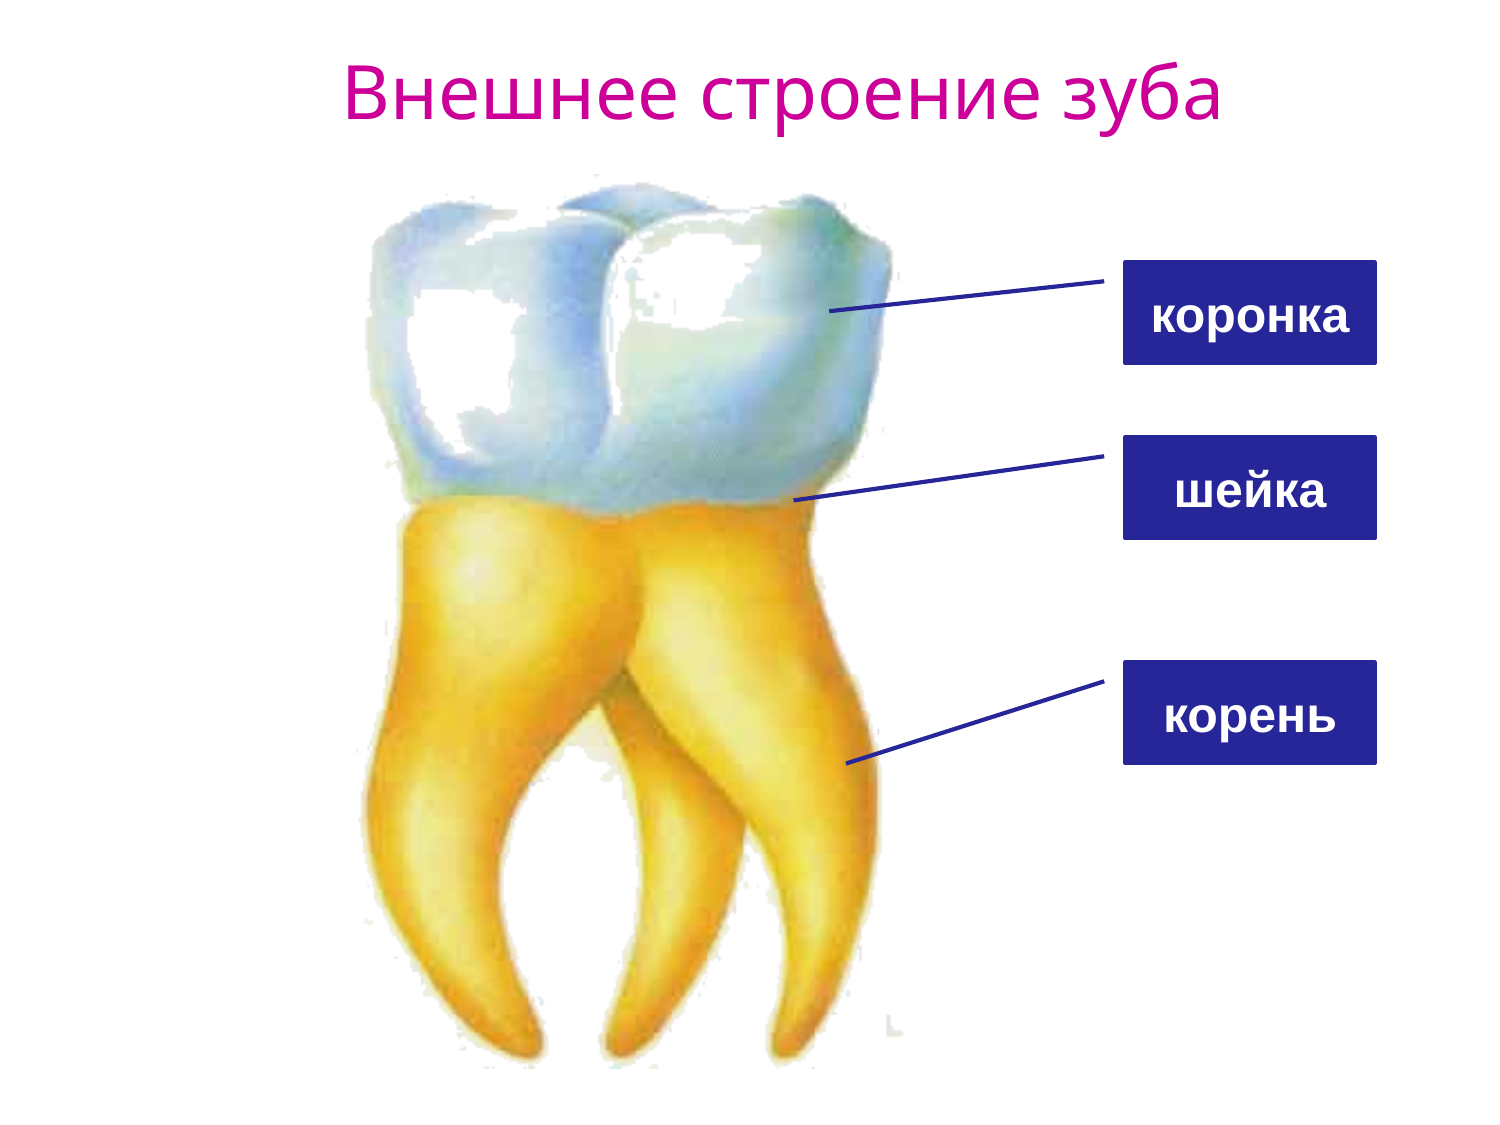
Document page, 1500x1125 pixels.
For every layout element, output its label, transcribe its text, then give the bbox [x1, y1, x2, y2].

text_box коронка [1123, 260, 1377, 365]
text_box коронка [910, 279, 1105, 305]
picture [349, 174, 907, 1069]
text_box шейка [910, 454, 1105, 486]
text_box корень [1123, 660, 1377, 765]
text_box корень [910, 679, 1105, 746]
text_box Внешнее строение зуба [327, 37, 1241, 143]
text_box шейка [1123, 435, 1377, 540]
